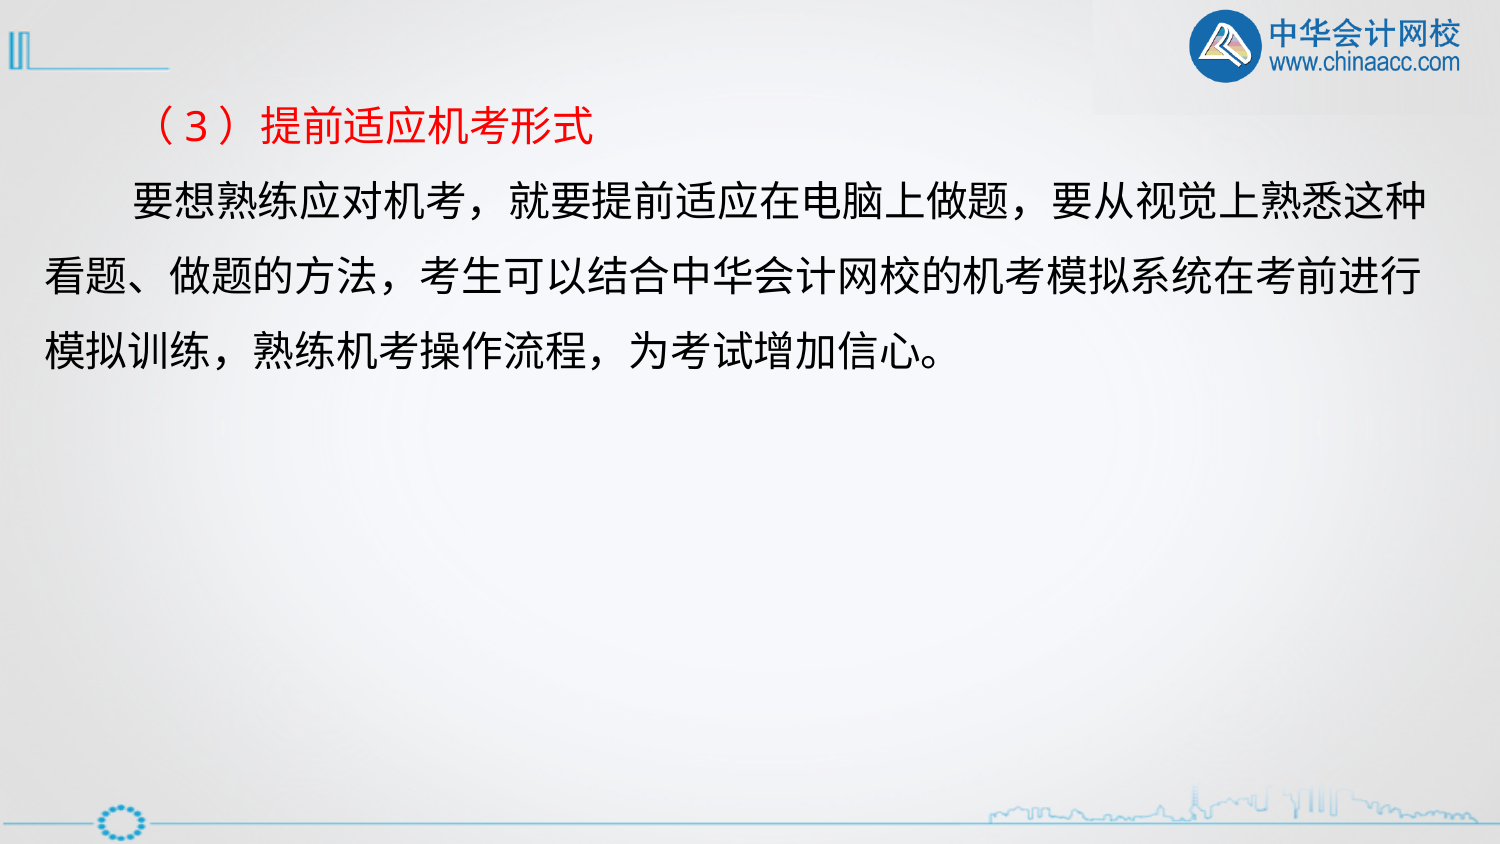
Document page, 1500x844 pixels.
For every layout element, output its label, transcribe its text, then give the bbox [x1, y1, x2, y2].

picture [0, 0, 1500, 844]
list （3）提前适应机考形式 要想熟练应对机考，就要提前适应在电脑上做题，要从视觉上熟悉这种看题、做题的方法，考生可以结合中华会计网校的机考模拟系统在考前进行模拟训练，熟练机考操作流程，为考试增加信心。 [29, 67, 1471, 777]
